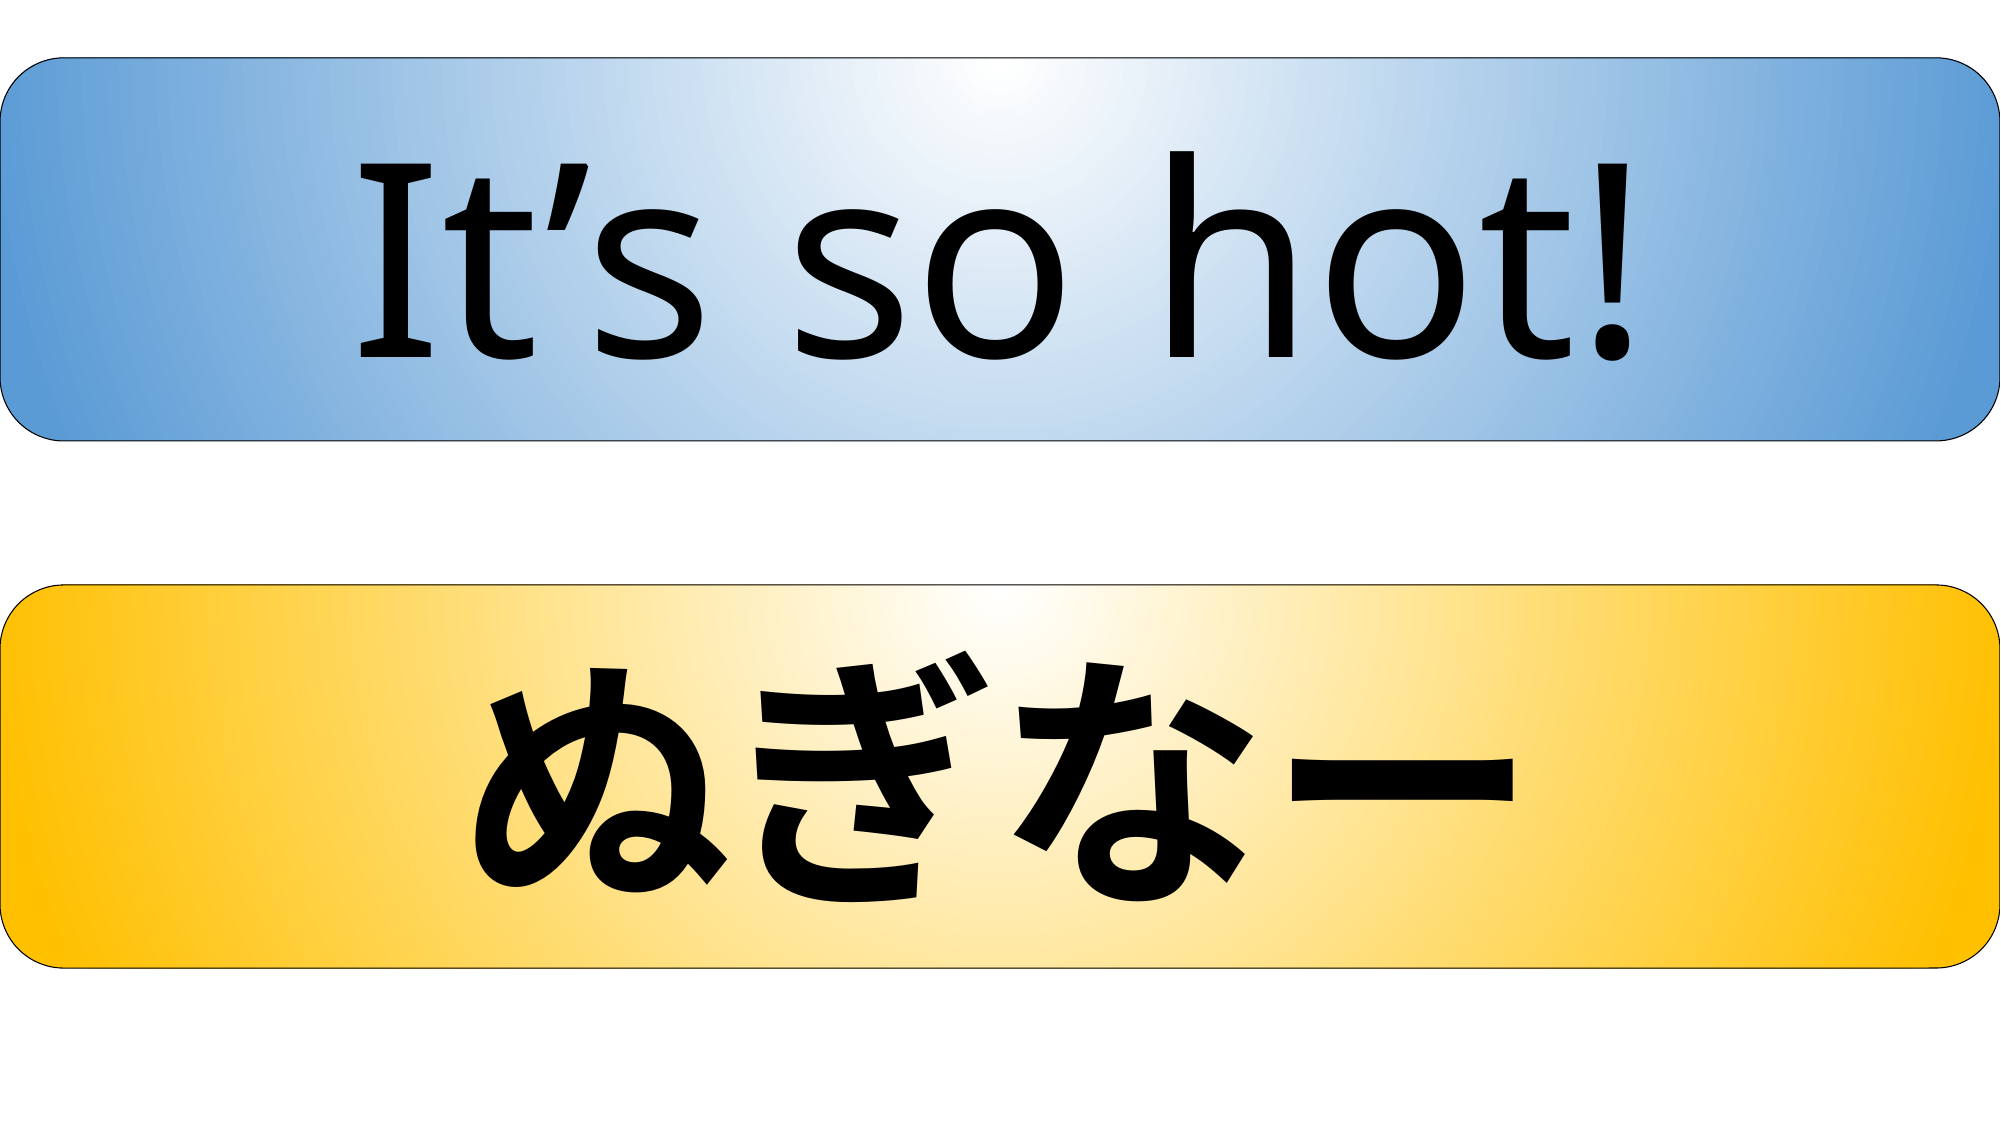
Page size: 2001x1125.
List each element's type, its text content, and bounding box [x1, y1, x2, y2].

text_box It’s so hot! [0, 57, 2000, 442]
text_box ぬぎなー [0, 584, 2000, 969]
